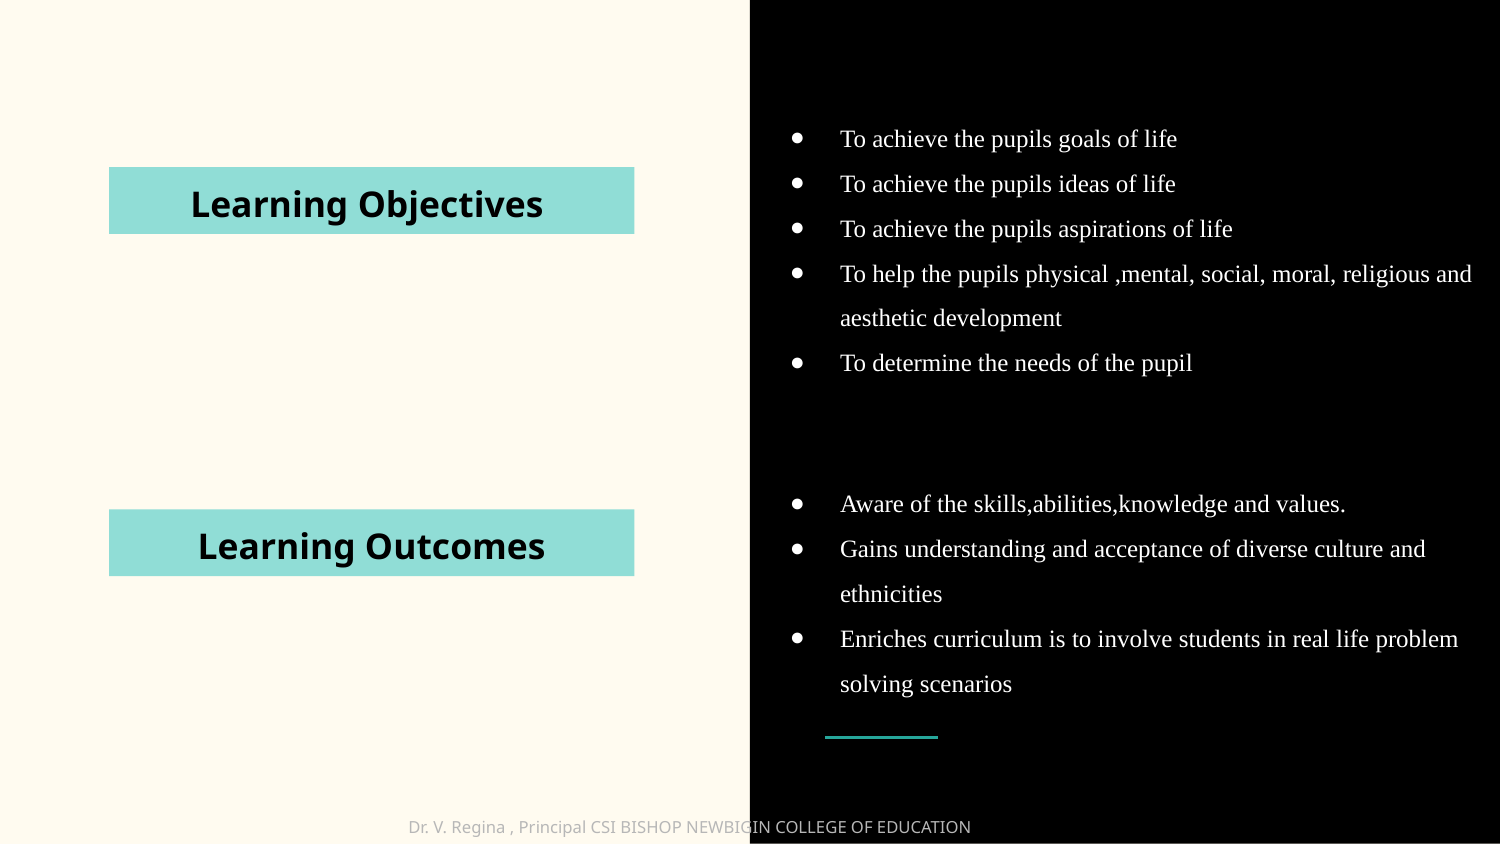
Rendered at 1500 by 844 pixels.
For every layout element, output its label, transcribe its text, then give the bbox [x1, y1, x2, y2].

text_box Learning Objectives [109, 167, 635, 234]
text_box Dr. V. Regina , Principal CSI BISHOP NEWBIGIN COLLEGE OF EDUCATION [393, 801, 1211, 844]
text_box To achieve the pupils goals of life To achieve the pupils ideas of life To achieve the pupils aspirations of life To help the pupils physical ,mental, social, moral, religious and aesthetic development To determine the needs of the pupil [750, 92, 1500, 289]
text_box Aware of the skills,abilities,knowledge and values. Gains understanding and acceptance of diverse culture and ethnicities Enriches curriculum is to involve students in real life problem solving scenarios [750, 457, 1500, 704]
text_box Learning Outcomes [109, 509, 635, 577]
